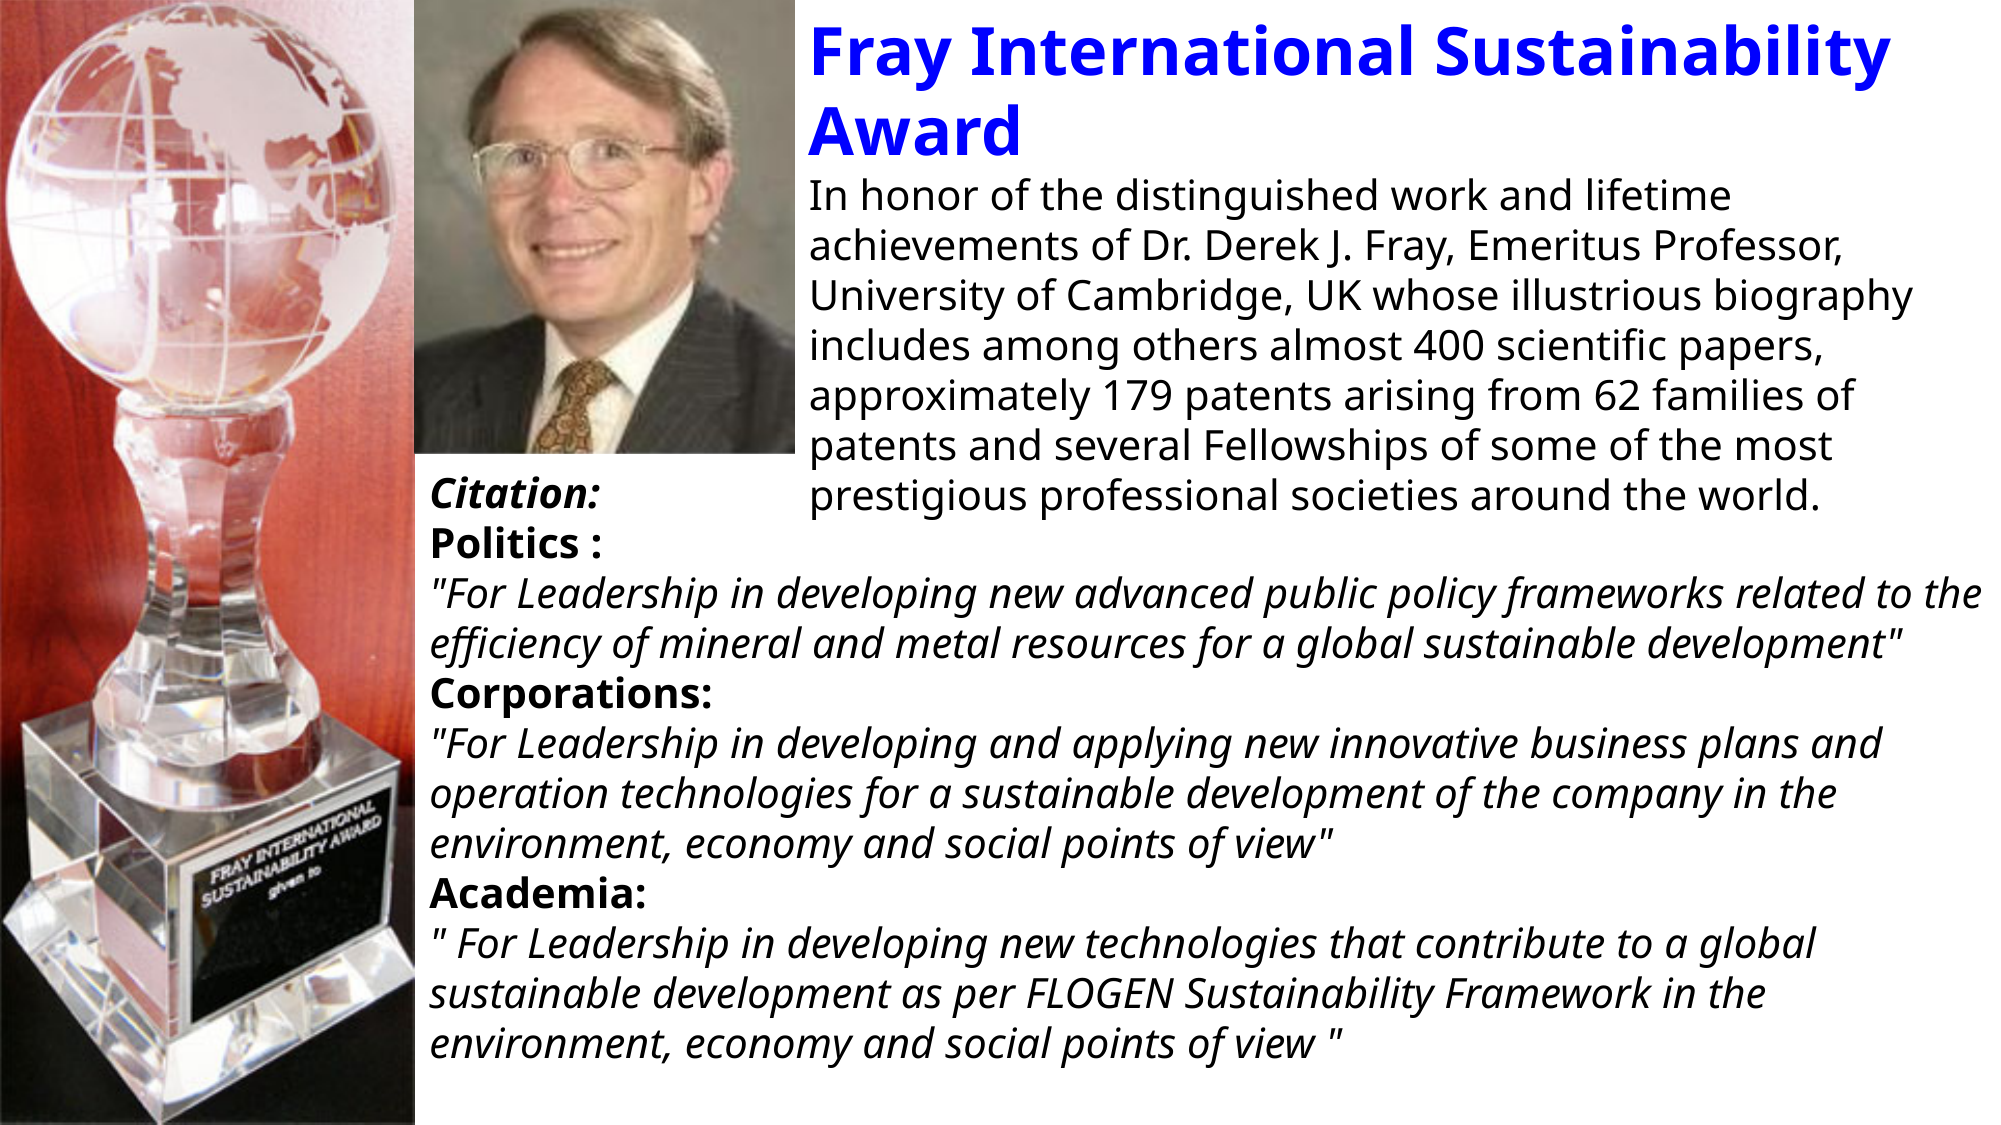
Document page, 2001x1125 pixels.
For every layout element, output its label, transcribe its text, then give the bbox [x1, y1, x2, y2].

text_box Fray International Sustainability Award In honor of the distinguished work and lifetime achievements of Dr. Derek J. Fray, Emeritus Professor, University of Cambridge, UK whose illustrious biography includes among others almost 400 scientific papers, approximately 179 patents arising from 62 families of patents and several Fellowships of some of the most prestigious professional societies around the world. [794, 1, 1953, 572]
text_box Citation: Politics : "For Leadership in developing new advanced public policy frameworks related to the efficiency of mineral and metal resources for a global sustainable development" Corporations: "For Leadership in developing and applying new innovative business plans and operation technologies for a sustainable development of the company in the environment, economy and social points of view" Academia: " For Leadership in developing new technologies that contribute to a global sustainable development as per FLOGEN Sustainability Framework in the environment, economy and social points of view " [415, 459, 2000, 1115]
picture [0, 0, 795, 1125]
